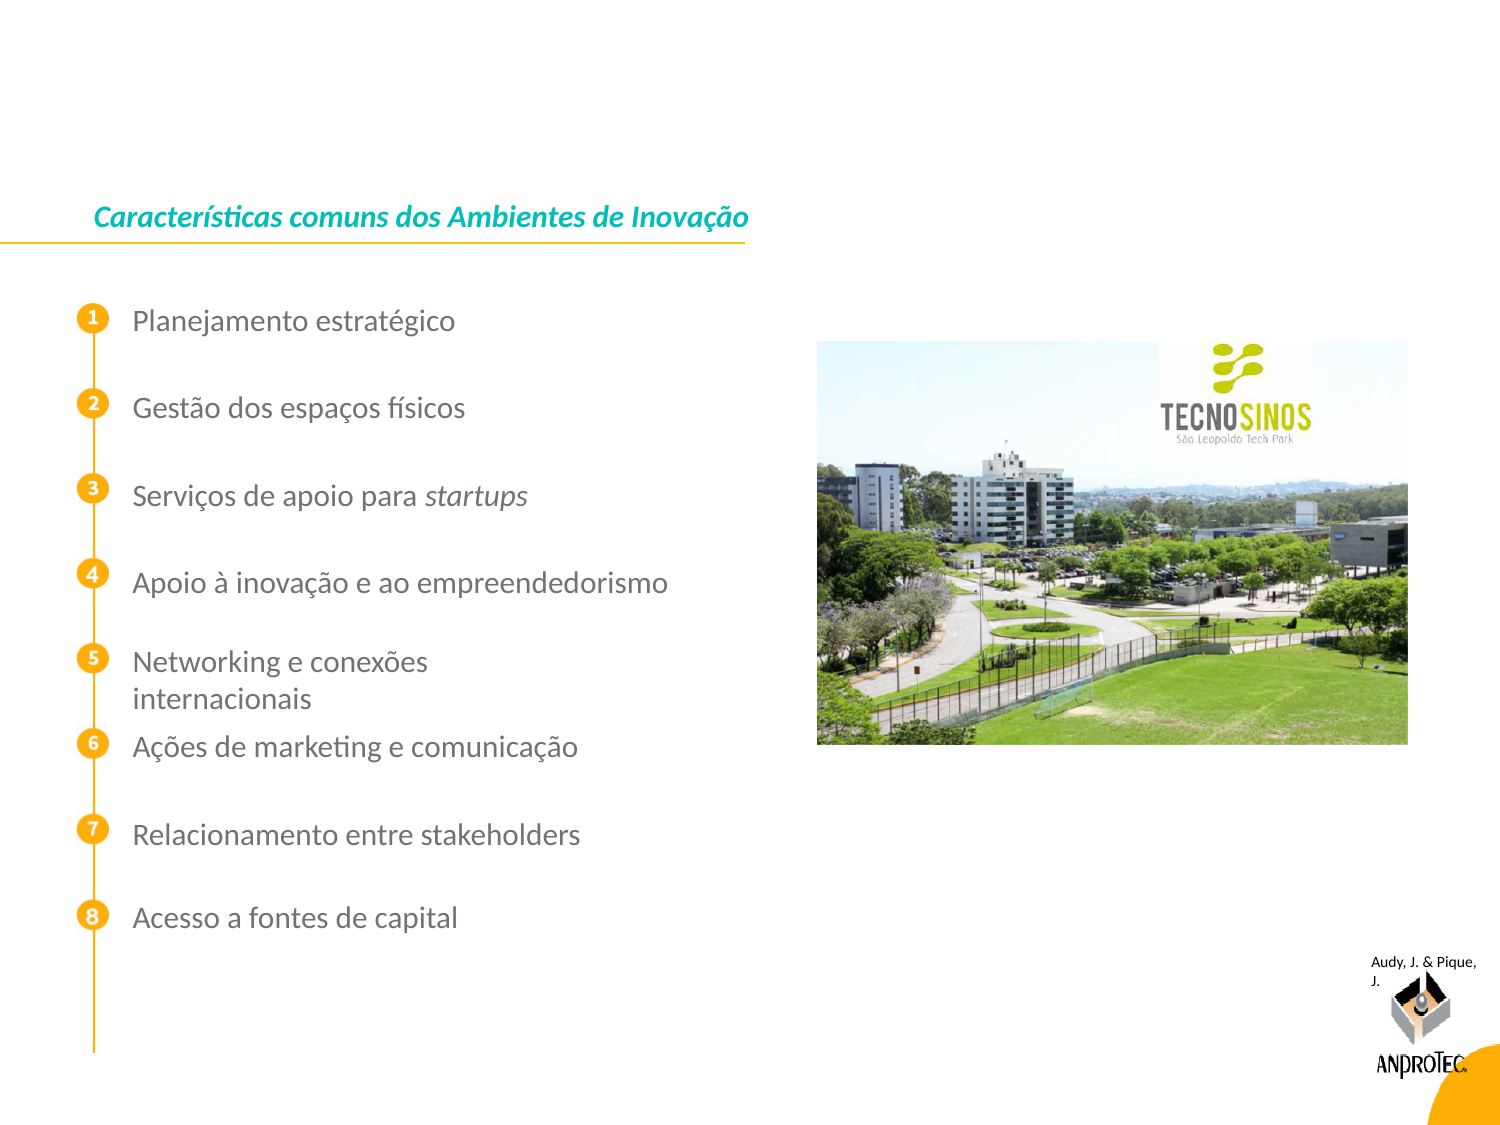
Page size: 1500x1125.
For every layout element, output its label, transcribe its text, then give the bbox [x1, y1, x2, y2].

picture [0, 0, 1500, 1125]
text_box Ações de marketing e comunicação [117, 718, 628, 772]
text_box Serviços de apoio para startups [117, 467, 628, 520]
text_box Audy, J. & Pique, J. [1356, 944, 1500, 998]
text_box Relacionamento entre stakeholders [117, 806, 628, 860]
text_box Apoio à inovação e ao empreendedorismo [117, 554, 701, 608]
text_box Acesso a fontes de capital [117, 889, 628, 943]
text_box Características comuns dos Ambientes de Inovação [79, 189, 786, 246]
text_box Gestão dos espaços físicos [117, 380, 628, 433]
text_box Networking e conexões internacionais [117, 633, 628, 718]
text_box Planejamento estratégico [117, 292, 628, 345]
